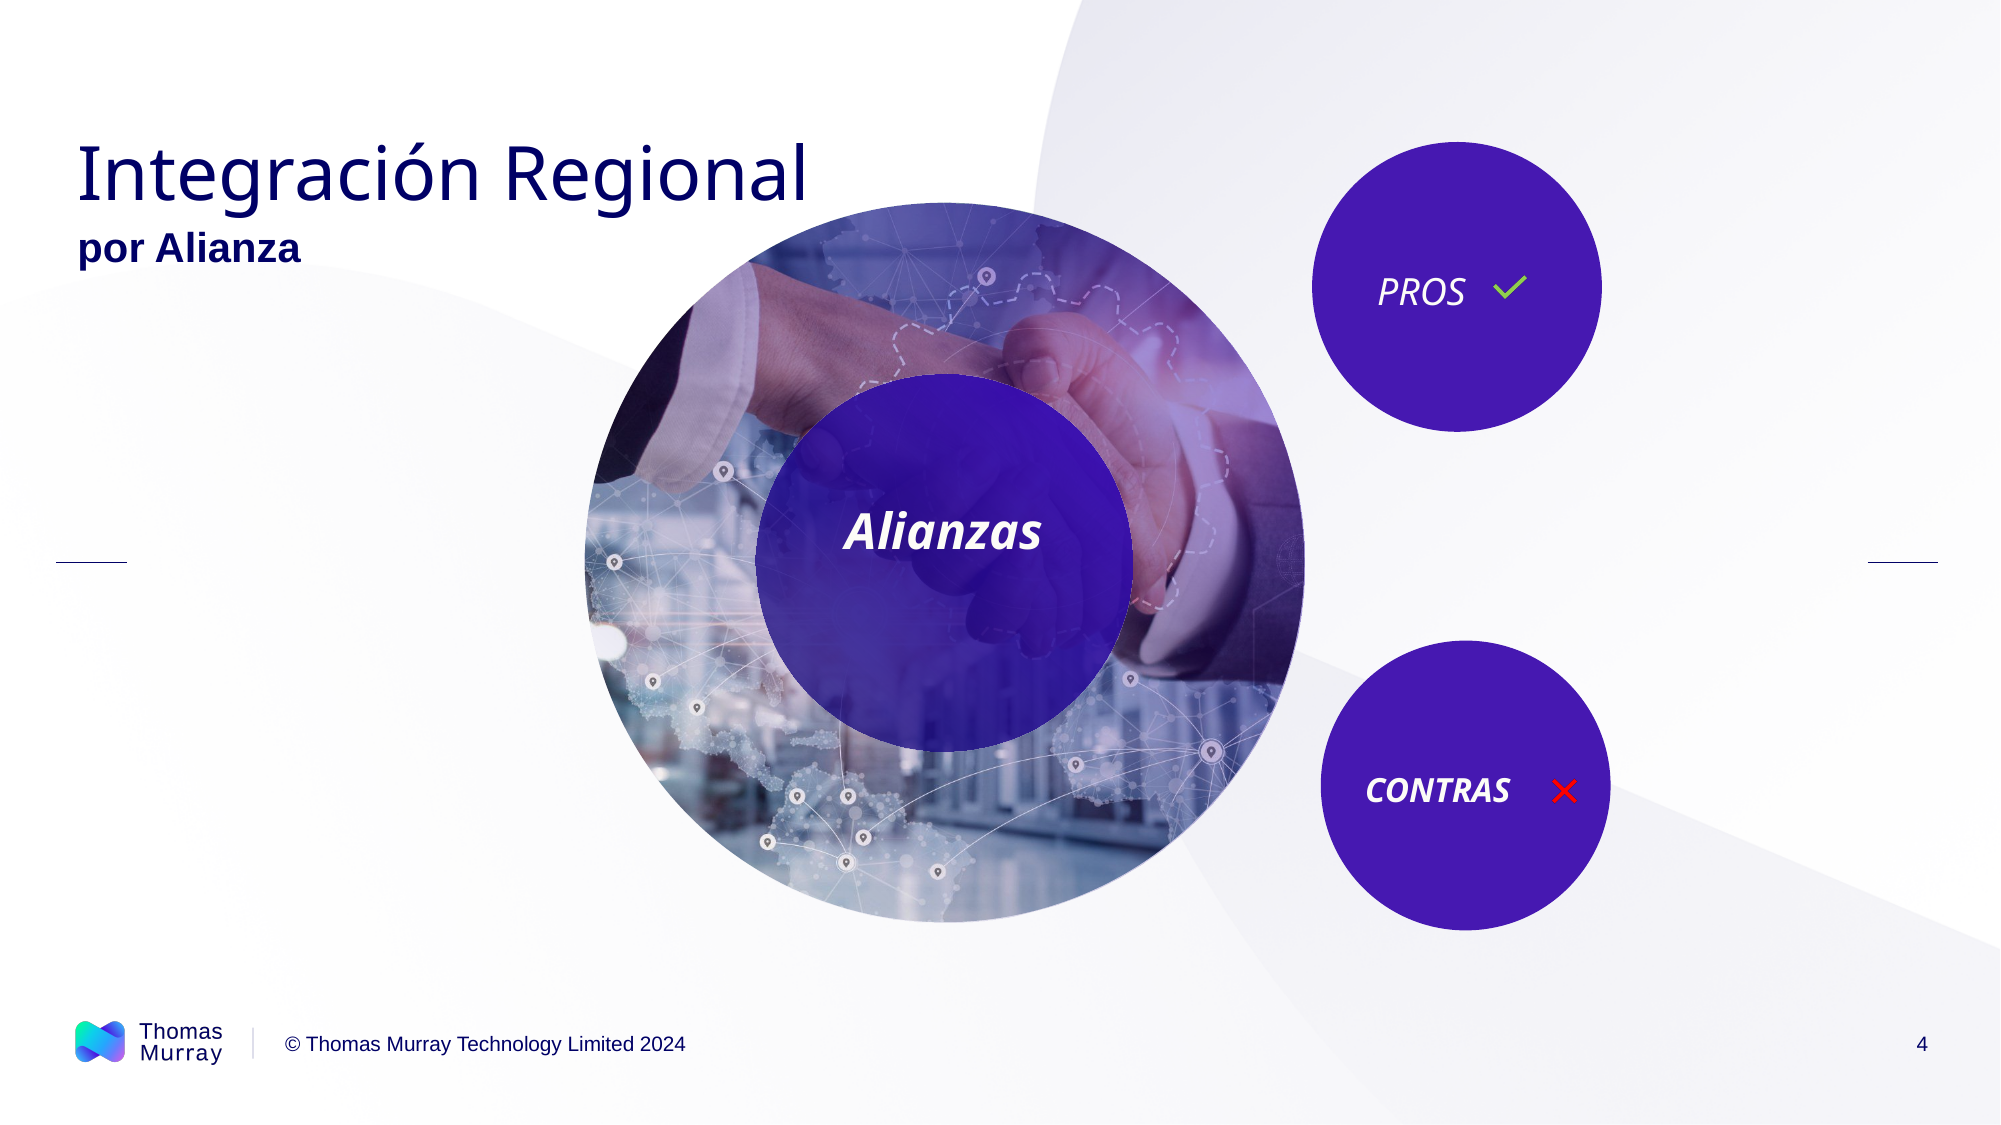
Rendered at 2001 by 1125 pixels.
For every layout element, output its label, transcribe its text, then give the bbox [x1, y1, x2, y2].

text_box [1311, 140, 1603, 433]
text_box por Alianza [62, 213, 383, 279]
text_box Integración Regional [62, 128, 911, 293]
text_box CONTRAS [1350, 766, 1576, 805]
picture [0, 0, 2001, 1125]
text_box [0, 0, 593, 460]
text_box PROS [1350, 266, 1493, 305]
text_box [1319, 639, 1612, 932]
